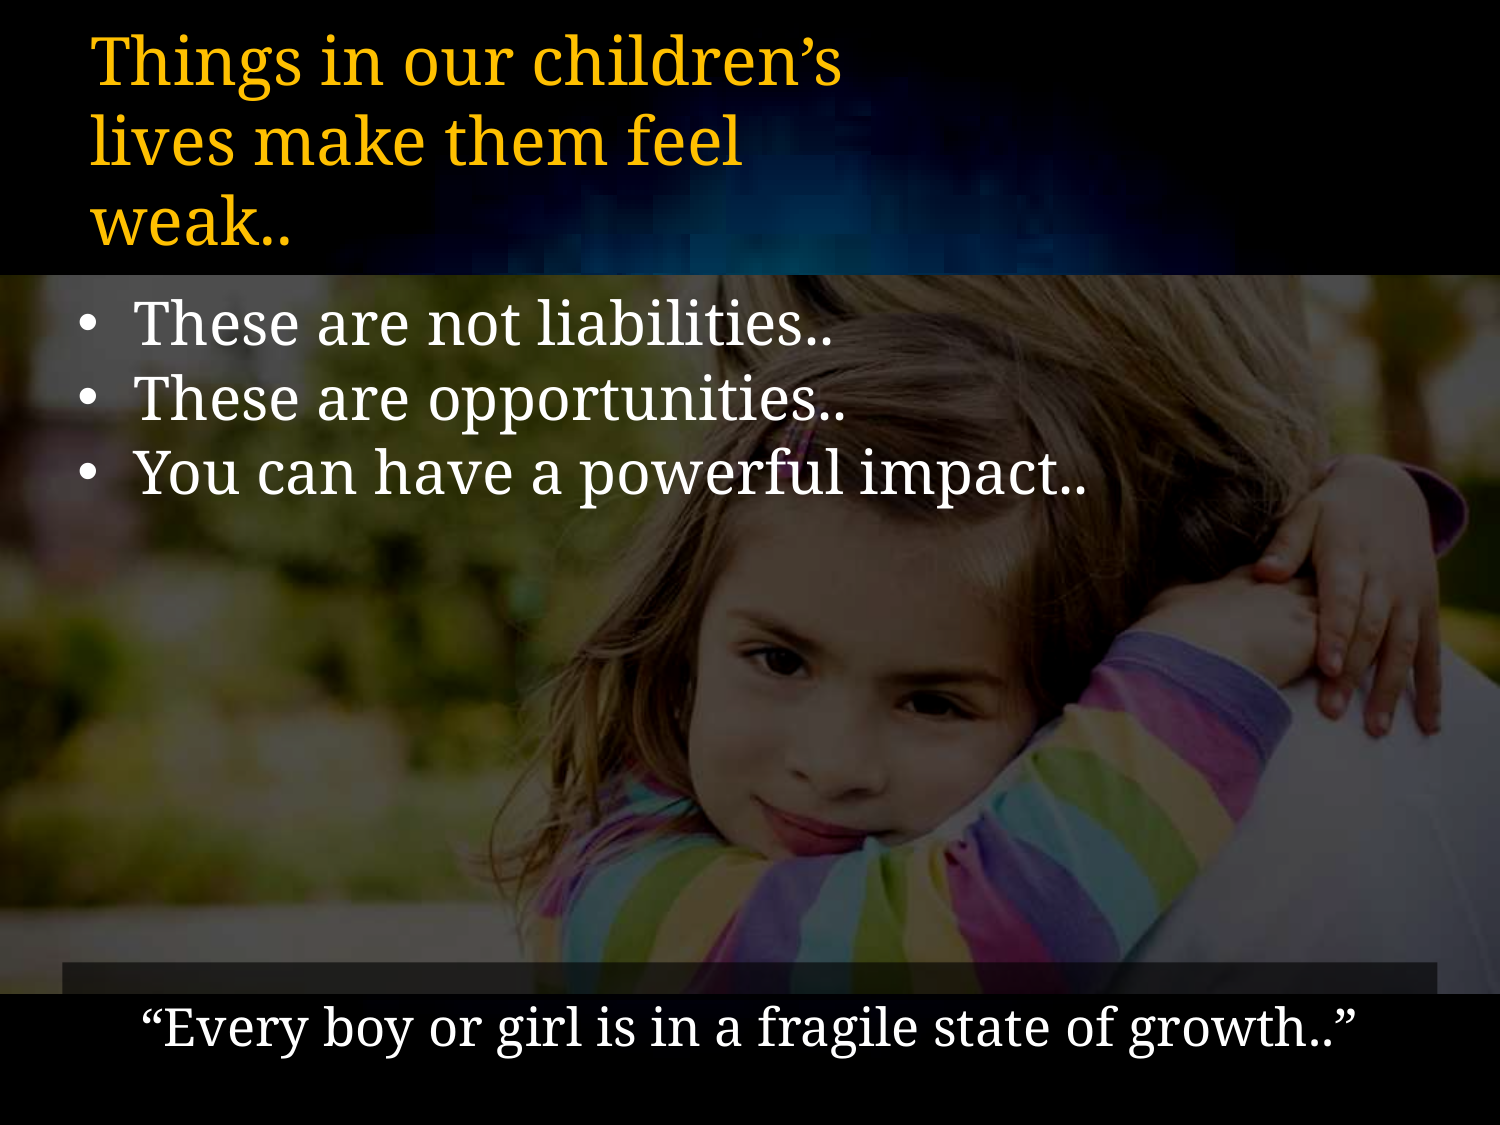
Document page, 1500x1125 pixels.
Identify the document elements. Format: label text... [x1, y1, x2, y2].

title Things in our children’s lives make them feel weak.. [75, 45, 925, 233]
list These are not liabilities.. These are opportunities.. You can have a powerful impact.. [62, 287, 1413, 962]
text_box “Every boy or girl is in a fragile state of growth..” [62, 962, 1438, 1088]
picture [0, 275, 1500, 994]
